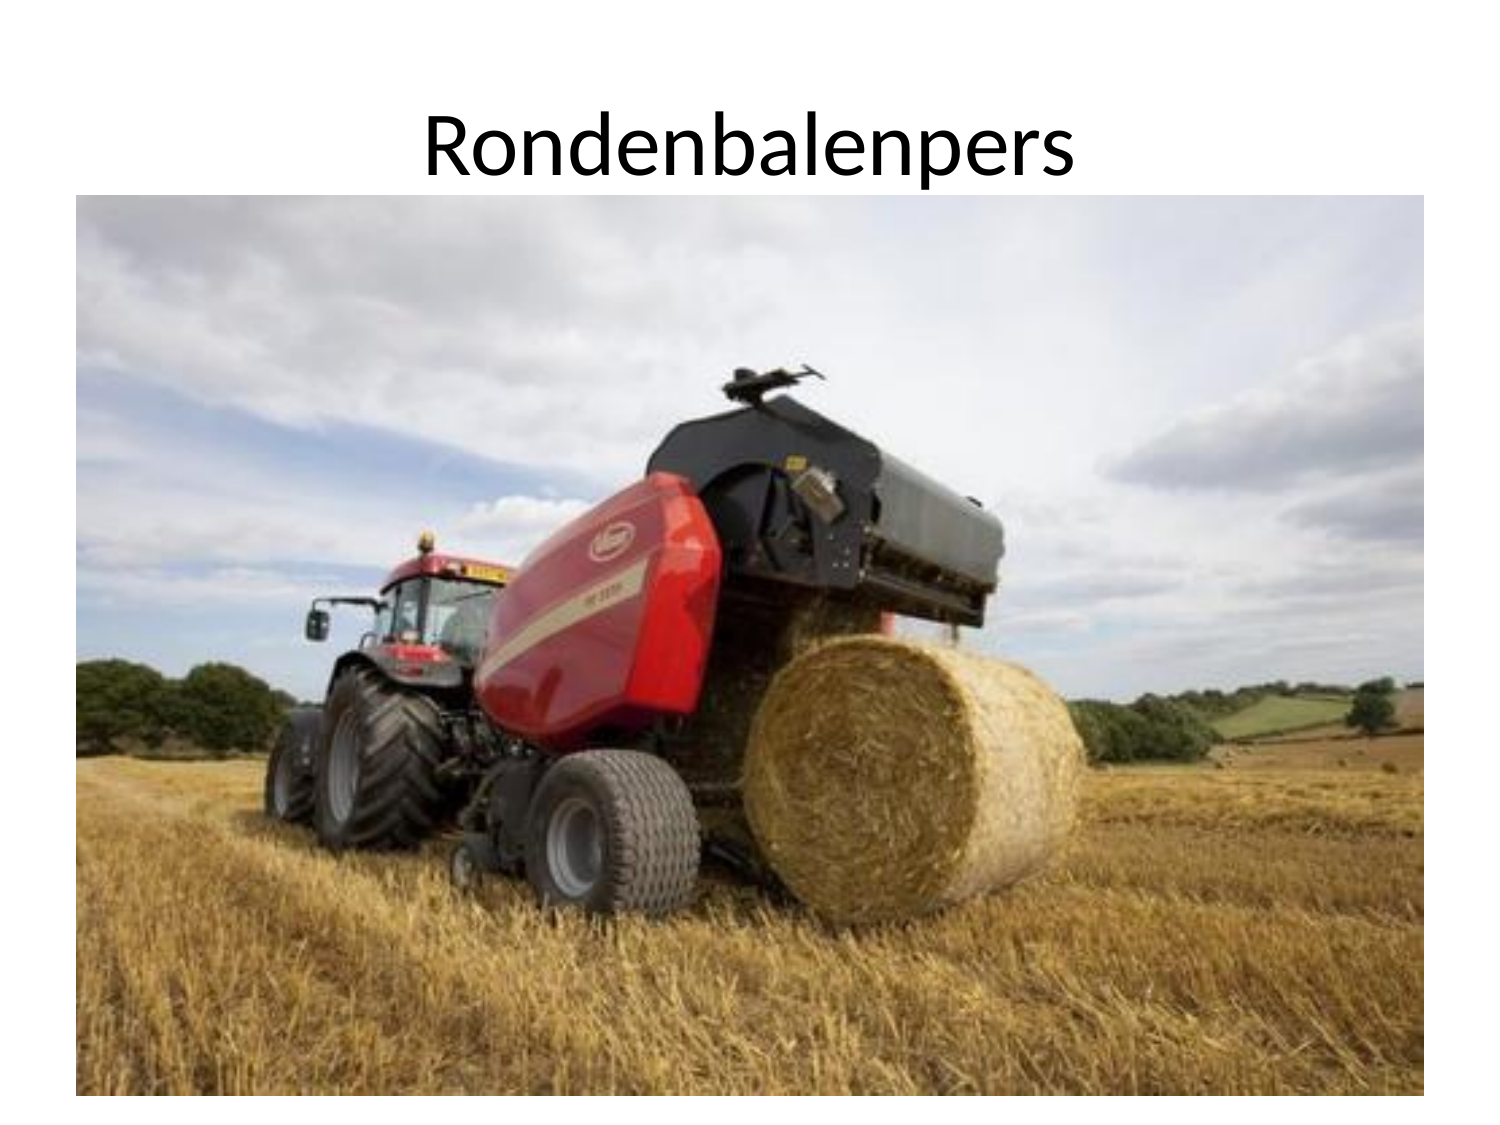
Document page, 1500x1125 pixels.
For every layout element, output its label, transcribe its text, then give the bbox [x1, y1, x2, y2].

picture [76, 195, 1424, 1096]
title Rondenbalenpers [75, 45, 1425, 196]
